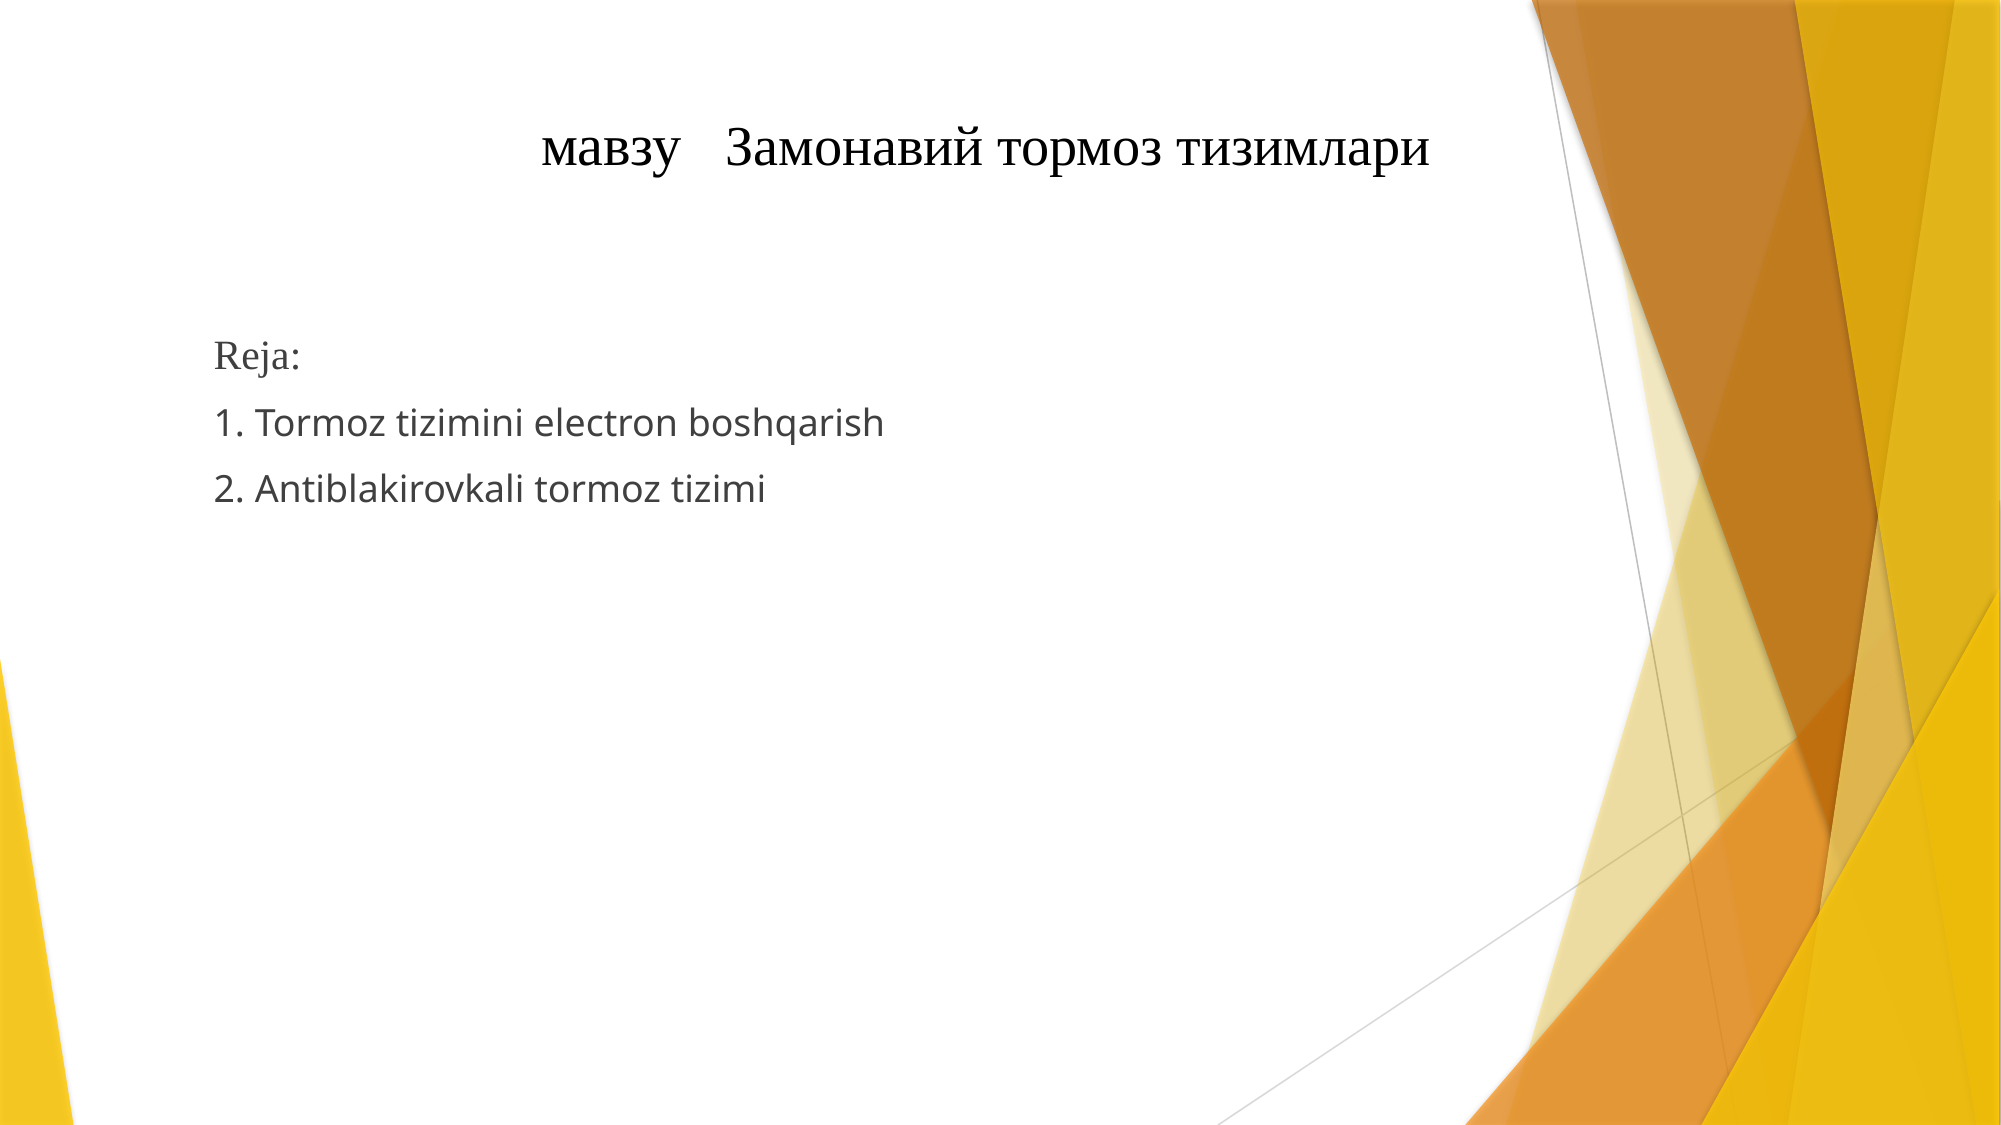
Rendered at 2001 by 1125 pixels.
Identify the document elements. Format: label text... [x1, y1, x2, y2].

title мавзу Замонавий тормоз тизимлари [257, 99, 1714, 191]
list Reja: 1. Tormoz tizimini electron boshqarish 2. Antiblakirovkali tormoz tizimi [198, 320, 1802, 958]
